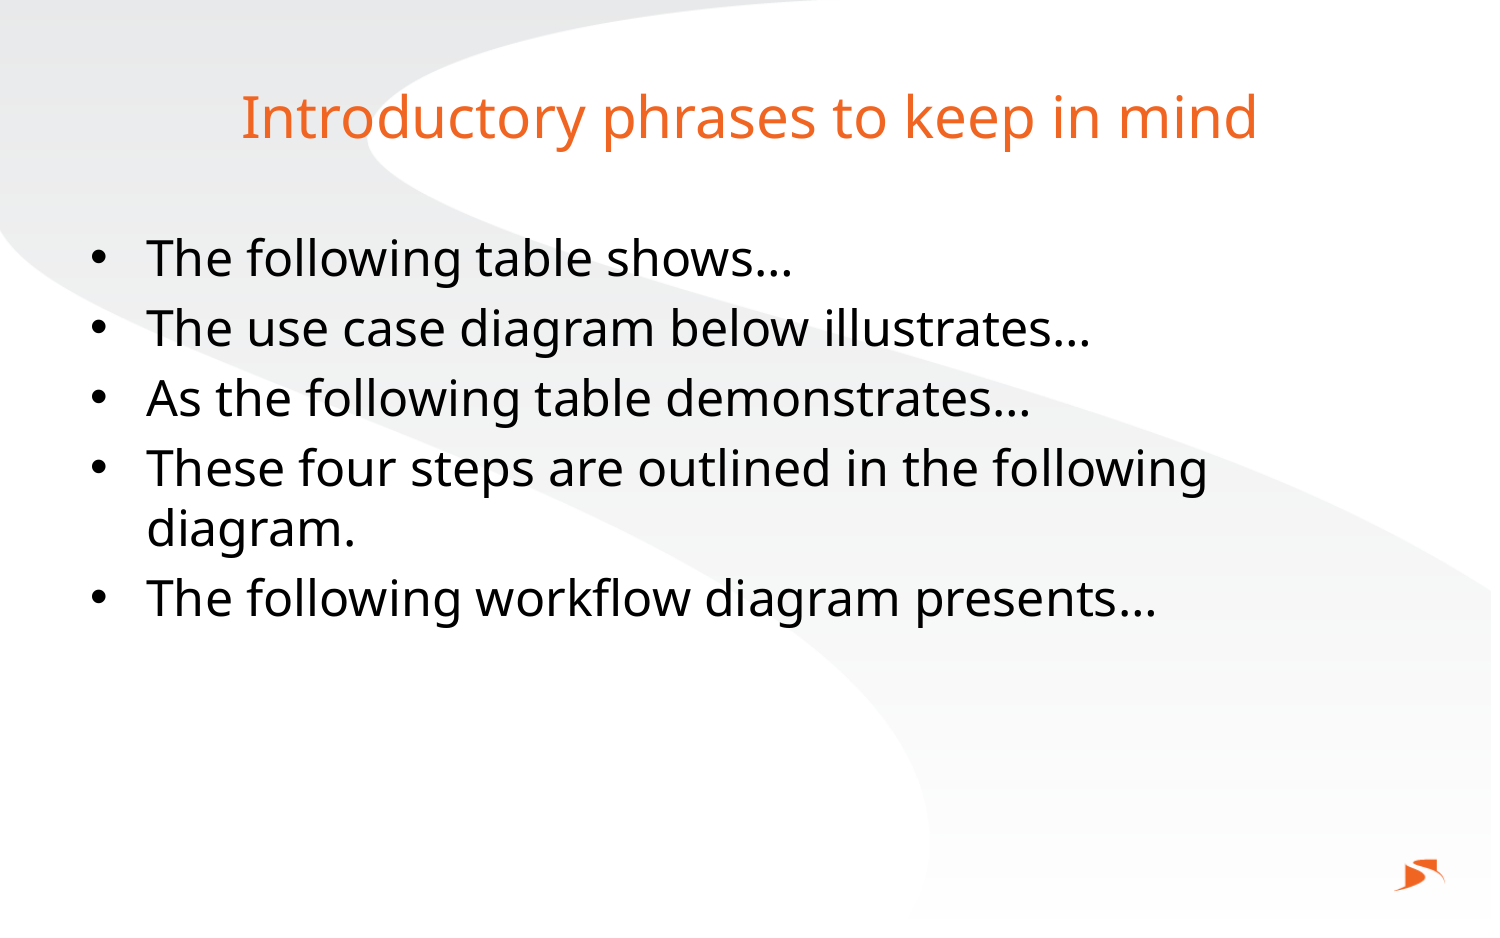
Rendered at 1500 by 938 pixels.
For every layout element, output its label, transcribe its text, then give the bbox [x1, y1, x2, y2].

list The following table shows… The use case diagram below illustrates… As the following table demonstrates… These four steps are outlined in the following diagram. The following workflow diagram presents… [75, 218, 1425, 820]
picture [0, 0, 1491, 938]
title Introductory phrases to keep in mind [75, 37, 1425, 194]
